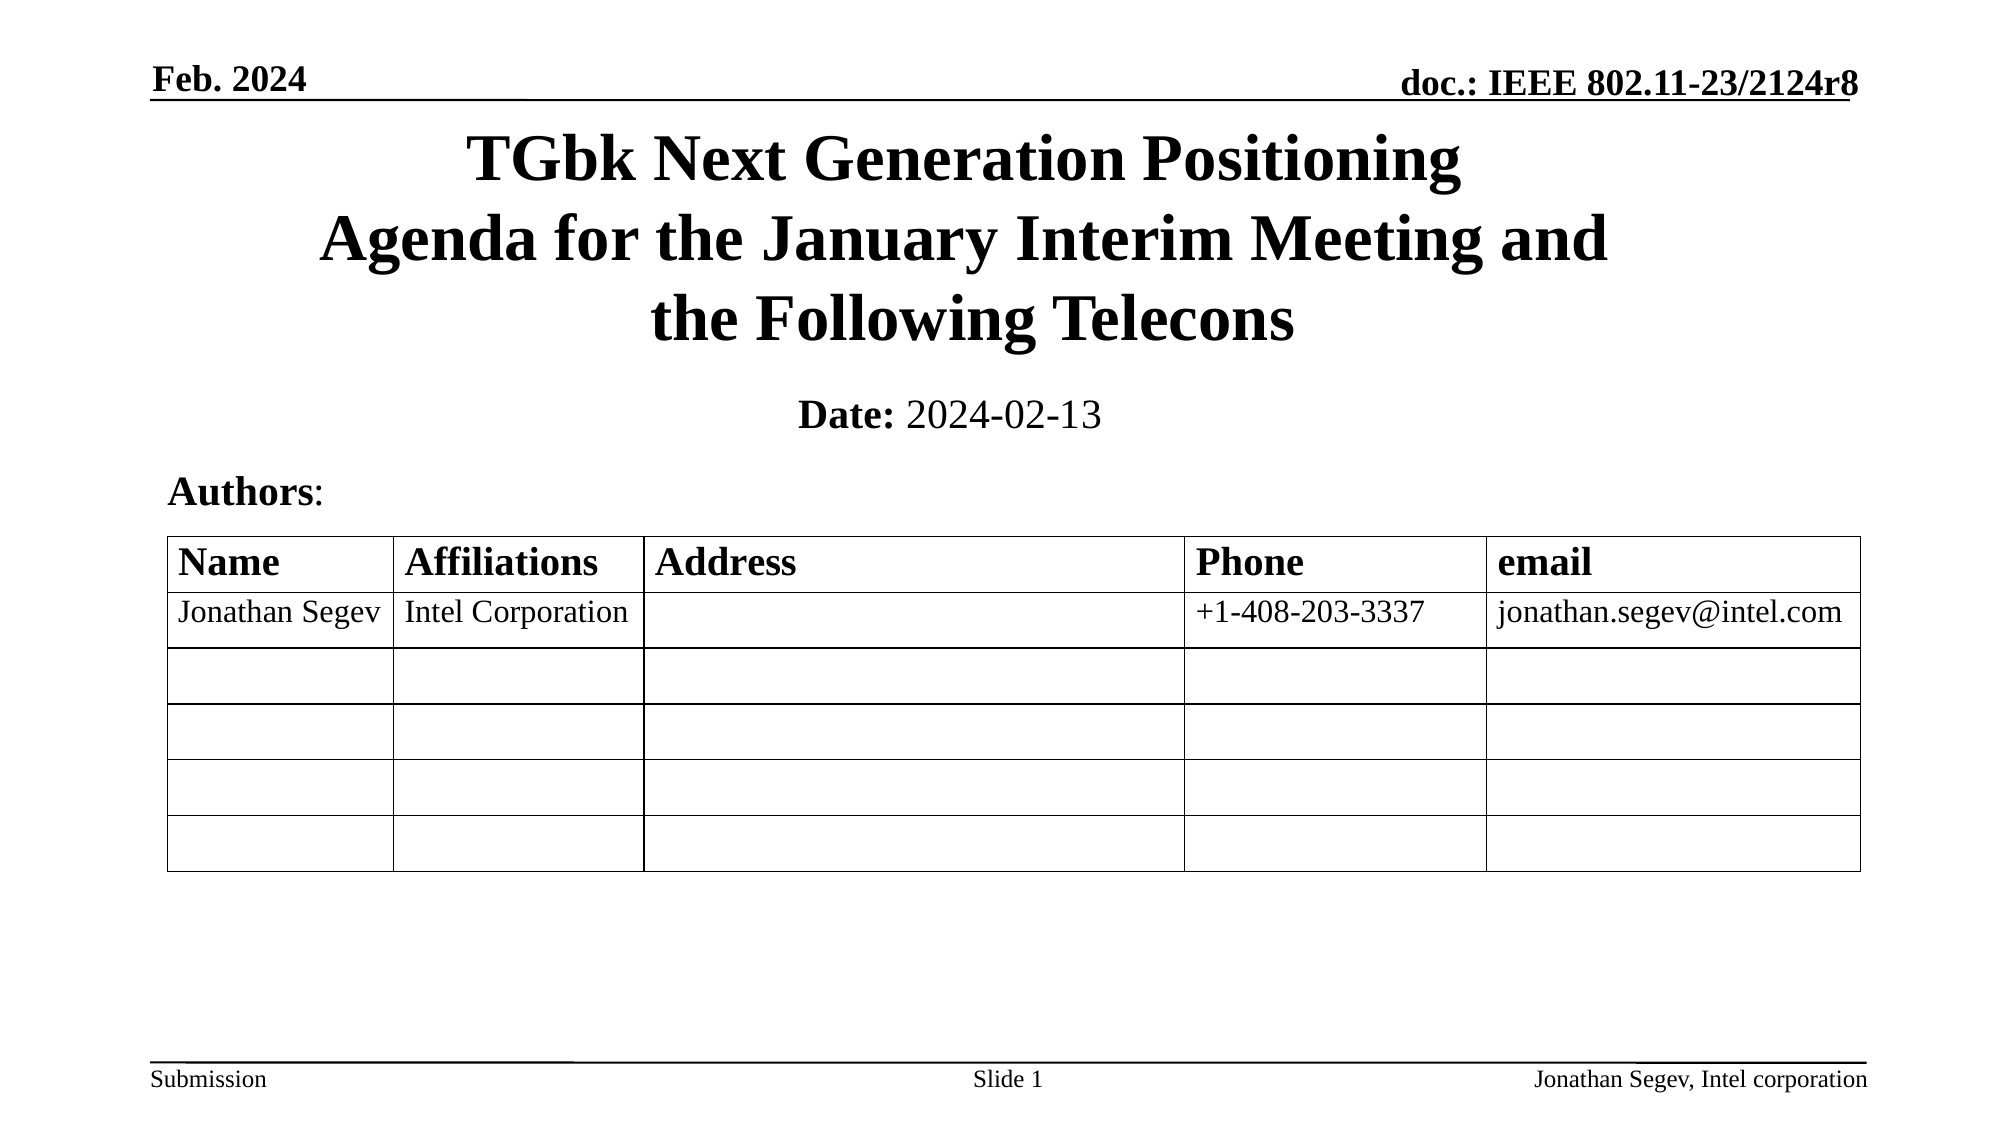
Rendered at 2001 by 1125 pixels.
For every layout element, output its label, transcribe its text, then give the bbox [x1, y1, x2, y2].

subtitle Date: 2024-02-13 [250, 379, 1651, 443]
slide_number Slide 1 [950, 1061, 1067, 1123]
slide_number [152, 54, 563, 100]
text_box Authors: [152, 456, 390, 519]
title TGbk Next Generation Positioning Agenda for the January Interim Meeting and the Following Telecons [107, 113, 1839, 355]
footer Jonathan Segev, Intel corporation [1171, 1061, 1869, 1093]
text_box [151, 535, 1883, 943]
